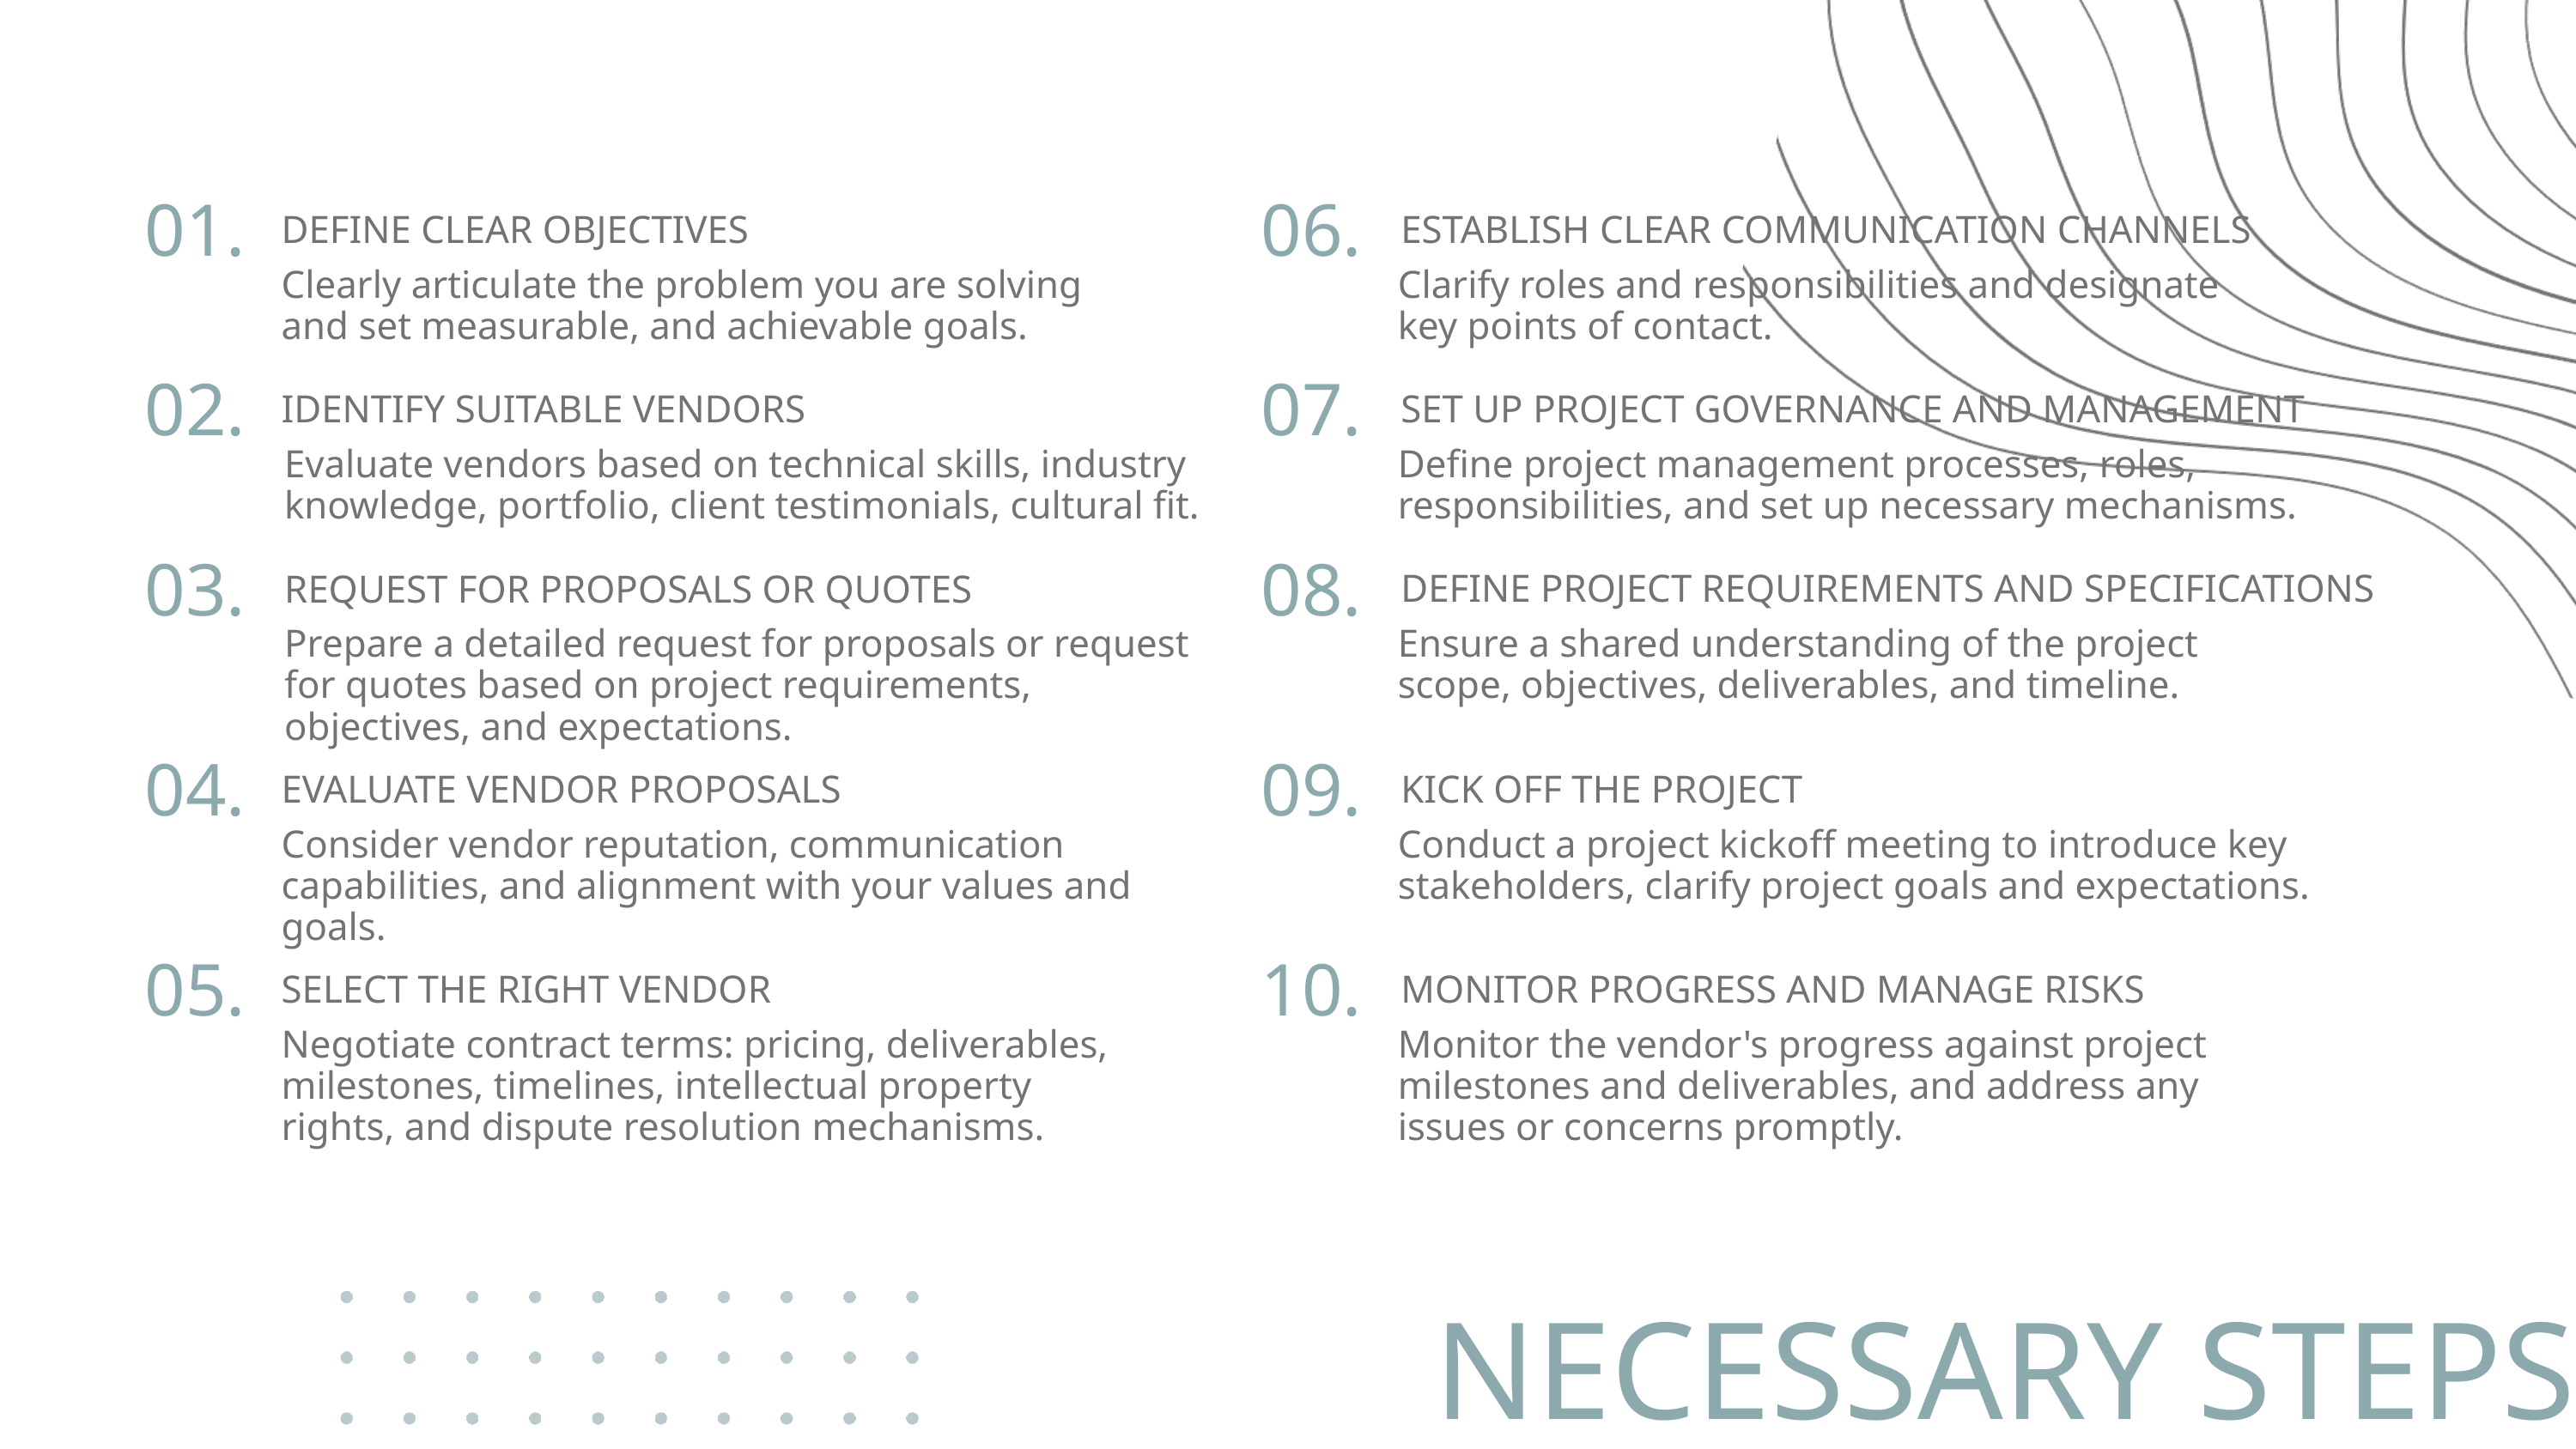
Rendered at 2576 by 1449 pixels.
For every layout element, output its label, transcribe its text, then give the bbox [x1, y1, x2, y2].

text_box ESTABLISH CLEAR COMMUNICATION CHANNELS [1400, 209, 2348, 252]
text_box 02. [144, 371, 418, 451]
text_box Ensure a shared understanding of the project scope, objectives, deliverables, and timeline. [1397, 623, 2271, 706]
text_box Consider vendor reputation, communication capabilities, and alignment with your values and goals. [281, 823, 1206, 949]
text_box Monitor the vendor's progress against project milestones and deliverables, and address any issues or concerns promptly. [1397, 1024, 2271, 1149]
text_box 09. [1261, 751, 1534, 831]
text_box SET UP PROJECT GOVERNANCE AND MANAGEMENT [1400, 389, 2348, 431]
text_box 08. [1261, 550, 1534, 630]
text_box NECESSARY STEPS [1153, 1298, 2576, 1446]
text_box [340, 1290, 919, 1449]
text_box MONITOR PROGRESS AND MANAGE RISKS [1400, 969, 2348, 1011]
text_box Prepare a detailed request for proposals or request for quotes based on project requirements, objectives, and expectations. [284, 623, 1206, 748]
text_box KICK OFF THE PROJECT [1400, 769, 2405, 811]
text_box 07. [1261, 371, 1534, 451]
text_box SELECT THE RIGHT VENDOR [281, 969, 1230, 1011]
text_box IDENTIFY SUITABLE VENDORS [281, 389, 1206, 431]
text_box EVALUATE VENDOR PROPOSALS [281, 769, 1230, 811]
text_box DEFINE CLEAR OBJECTIVES [281, 209, 811, 252]
text_box 06. [1261, 191, 1534, 271]
text_box 01. [144, 191, 418, 271]
text_box Negotiate contract terms: pricing, deliverables, milestones, timelines, intellectual property rights, and dispute resolution mechanisms. [281, 1024, 1154, 1149]
text_box 10. [1261, 952, 1534, 1031]
text_box 05. [144, 952, 418, 1031]
text_box Define project management processes, roles, responsibilities, and set up necessary mechanisms. [1397, 444, 2348, 527]
text_box [1696, 0, 2576, 700]
text_box Evaluate vendors based on technical skills, industry knowledge, portfolio, client testimonials, cultural fit. [284, 444, 1206, 527]
text_box DEFINE PROJECT REQUIREMENTS AND SPECIFICATIONS [1400, 568, 2405, 610]
text_box Conduct a project kickoff meeting to introduce key stakeholders, clarify project goals and expectations. [1397, 823, 2405, 907]
text_box Clearly articulate the problem you are solving and set measurable, and achievable goals. [281, 264, 1154, 348]
text_box 04. [144, 751, 418, 831]
text_box REQUEST FOR PROPOSALS OR QUOTES [284, 568, 1154, 610]
text_box 03. [144, 551, 418, 631]
text_box Clarify roles and responsibilities and designate key points of contact. [1397, 264, 2271, 348]
